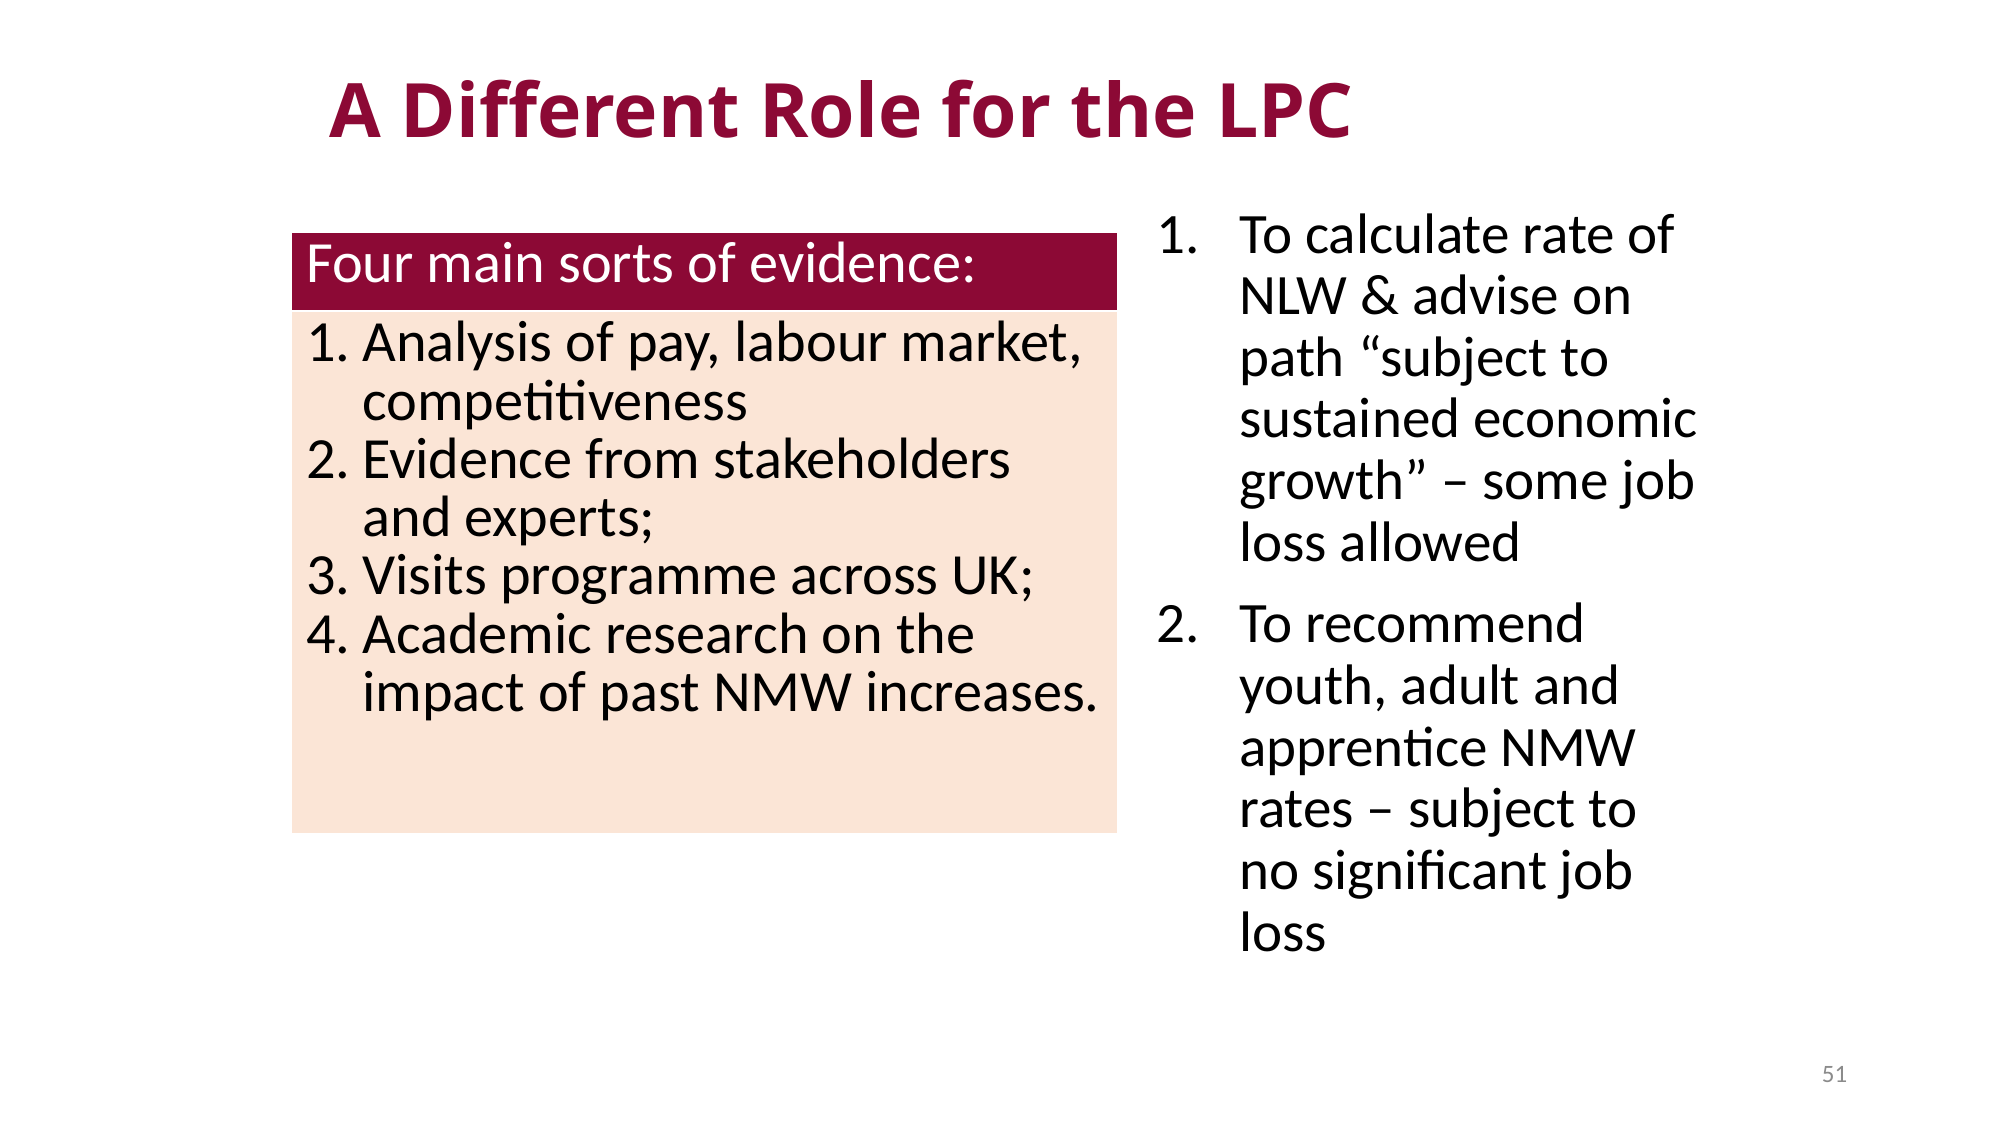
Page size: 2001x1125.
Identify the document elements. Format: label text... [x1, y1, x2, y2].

title A Different Role for the LPC [314, 19, 1665, 207]
table_header Four main sorts of evidence: [292, 233, 1117, 310]
table_cell Analysis of pay, labour market, competitiveness Evidence from stakeholders and experts; Visits programme across UK; Academic research on the impact of past NMW increases. [292, 312, 1117, 833]
slide_number 51 [1412, 1042, 1863, 1103]
list To calculate rate of NLW & advise on path “subject to sustained economic growth” – some job loss allowed To recommend youth, adult and apprentice NMW rates – subject to no significant job loss [1141, 196, 1721, 1024]
